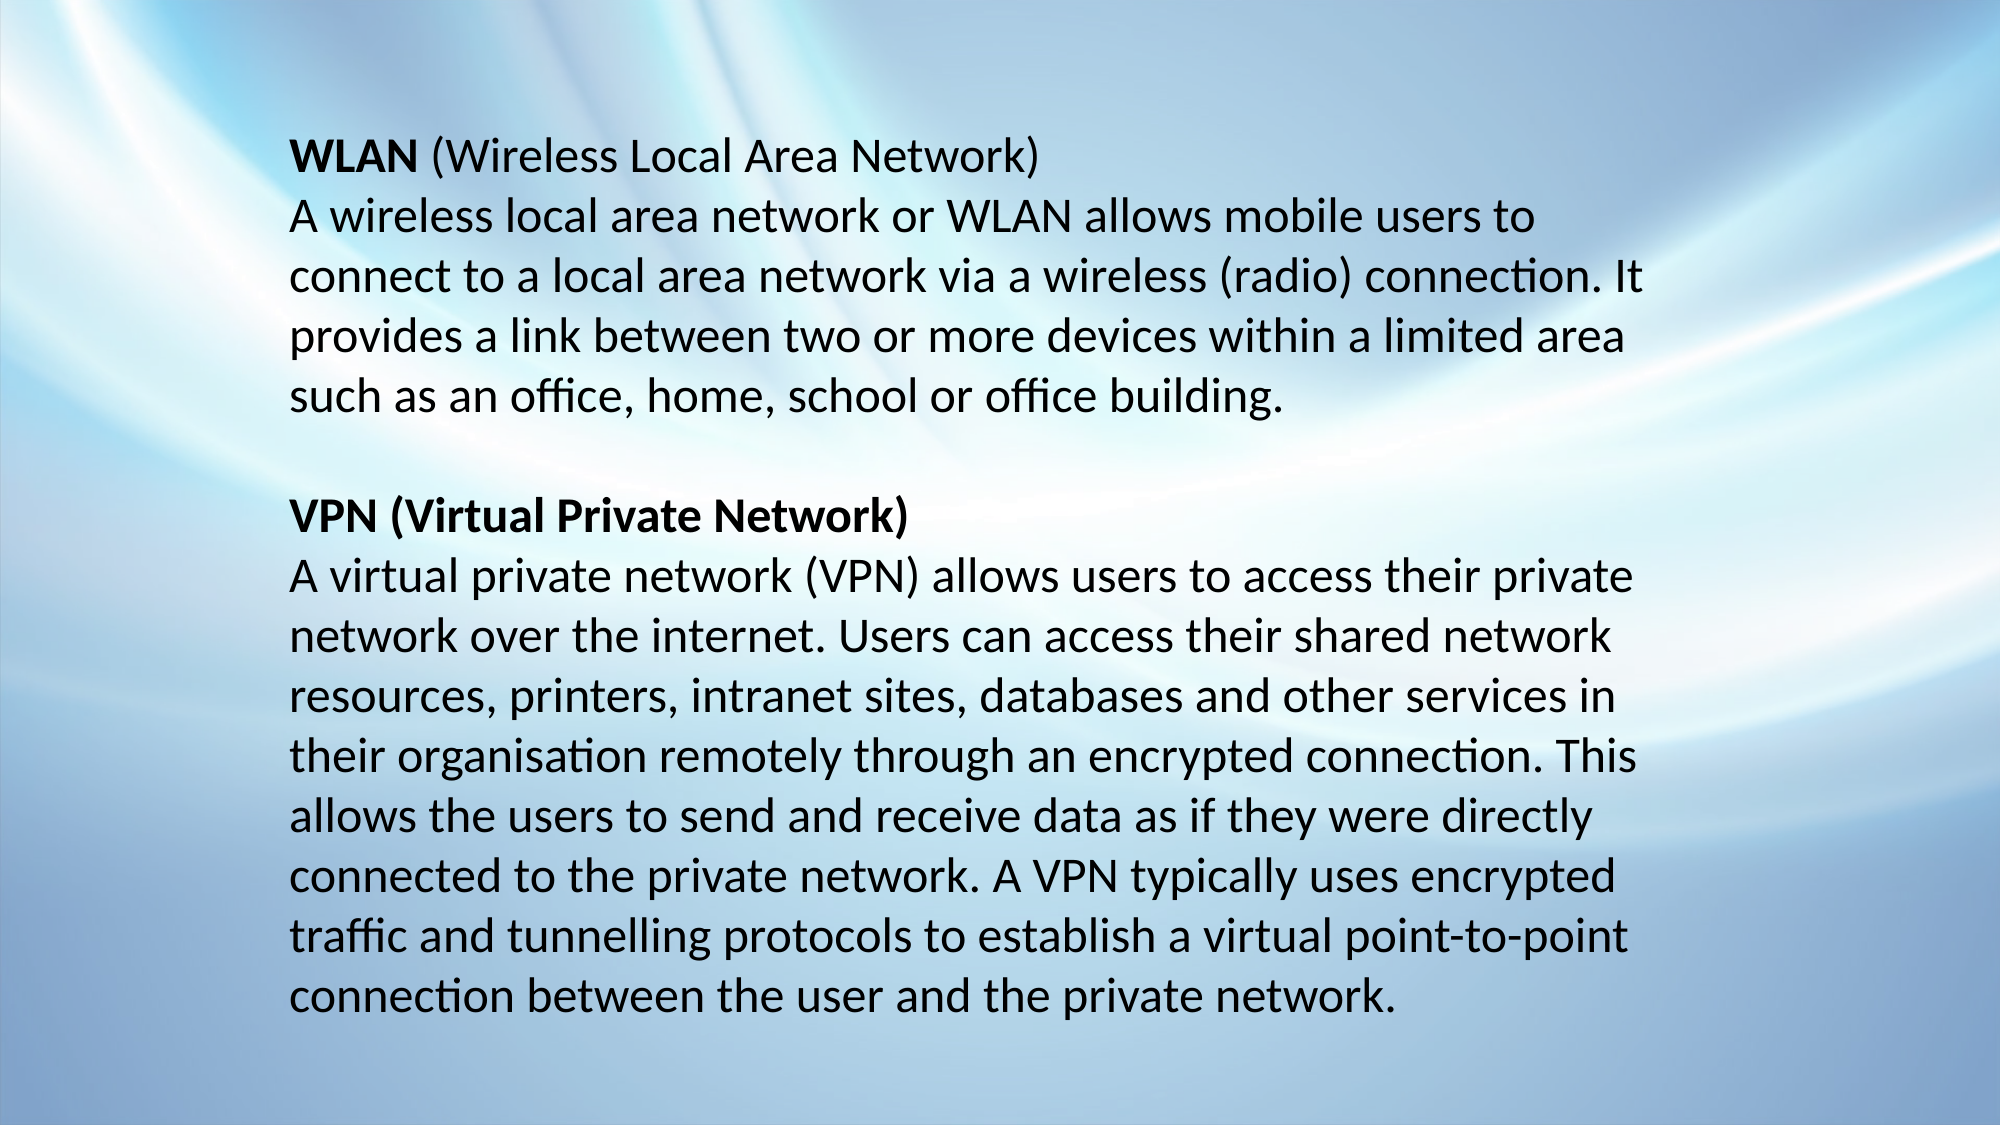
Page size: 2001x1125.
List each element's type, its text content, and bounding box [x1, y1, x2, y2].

text_box WLAN (Wireless Local Area Network) A wireless local area network or WLAN allows mobile users to connect to a local area network via a wireless (radio) connection. It provides a link between two or more devices within a limited area such as an office, home, school or office building. VPN (Virtual Private Network) A virtual private network (VPN) allows users to access their private network over the internet. Users can access their shared network resources, printers, intranet sites, databases and other services in their organisation remotely through an encrypted connection. This allows the users to send and receive data as if they were directly connected to the private network. A VPN typically uses encrypted traffic and tunnelling protocols to establish a virtual point-to-point connection between the user and the private network. [274, 55, 1709, 1030]
